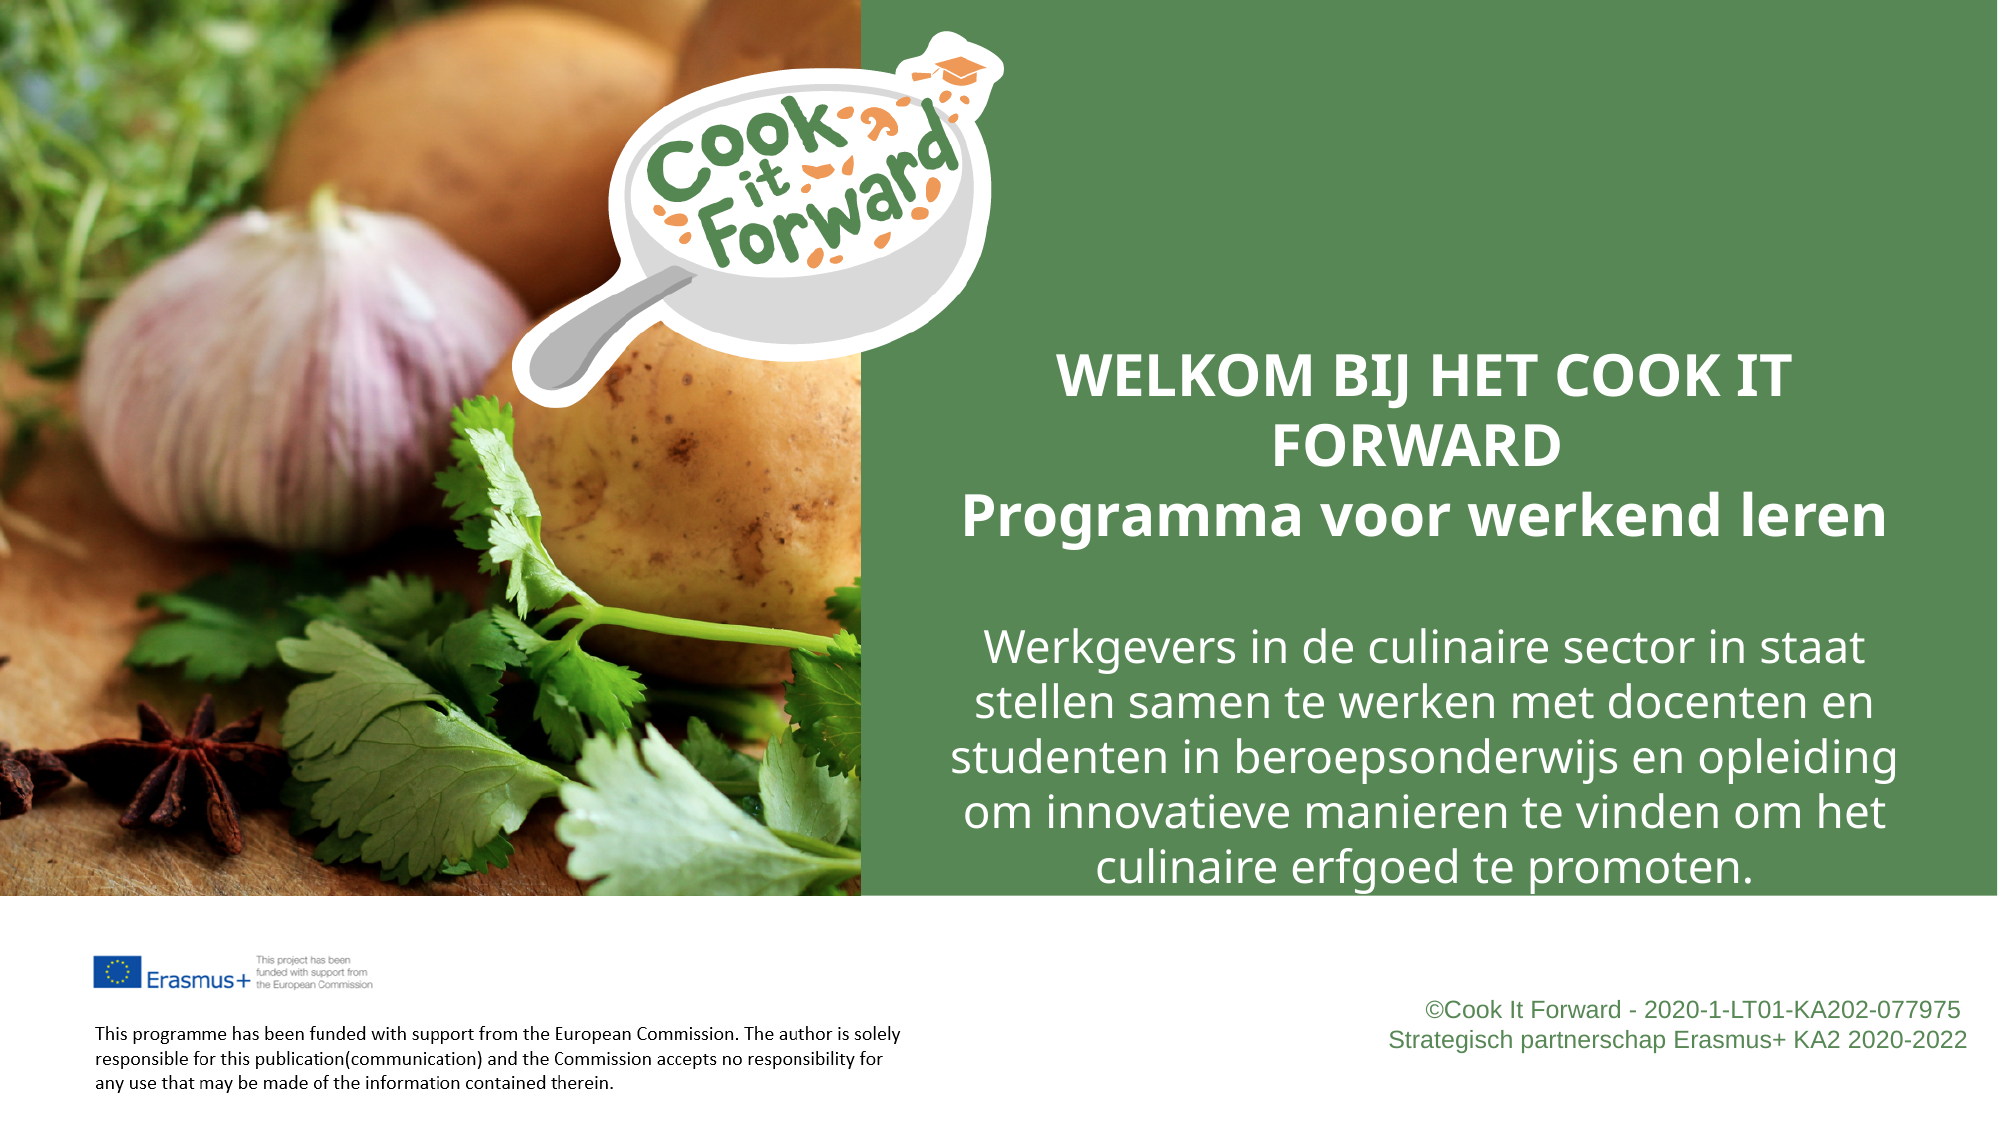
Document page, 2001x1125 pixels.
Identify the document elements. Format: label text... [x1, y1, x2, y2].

text_box WELKOM BIJ HET COOK IT FORWARD Programma voor werkend leren Werkgevers in de culinaire sector in staat stellen samen te werken met docenten en studenten in beroepsonderwijs en opleiding om innovatieve manieren te vinden om het culinaire erfgoed te promoten. [894, 330, 1955, 900]
text_box ©Cook It Forward - 2020-1-LT01-KA202-077975 Strategisch partnerschap Erasmus+ KA2 2020-2022 [971, 986, 1985, 1061]
picture [81, 915, 916, 1107]
picture [0, 0, 1004, 896]
